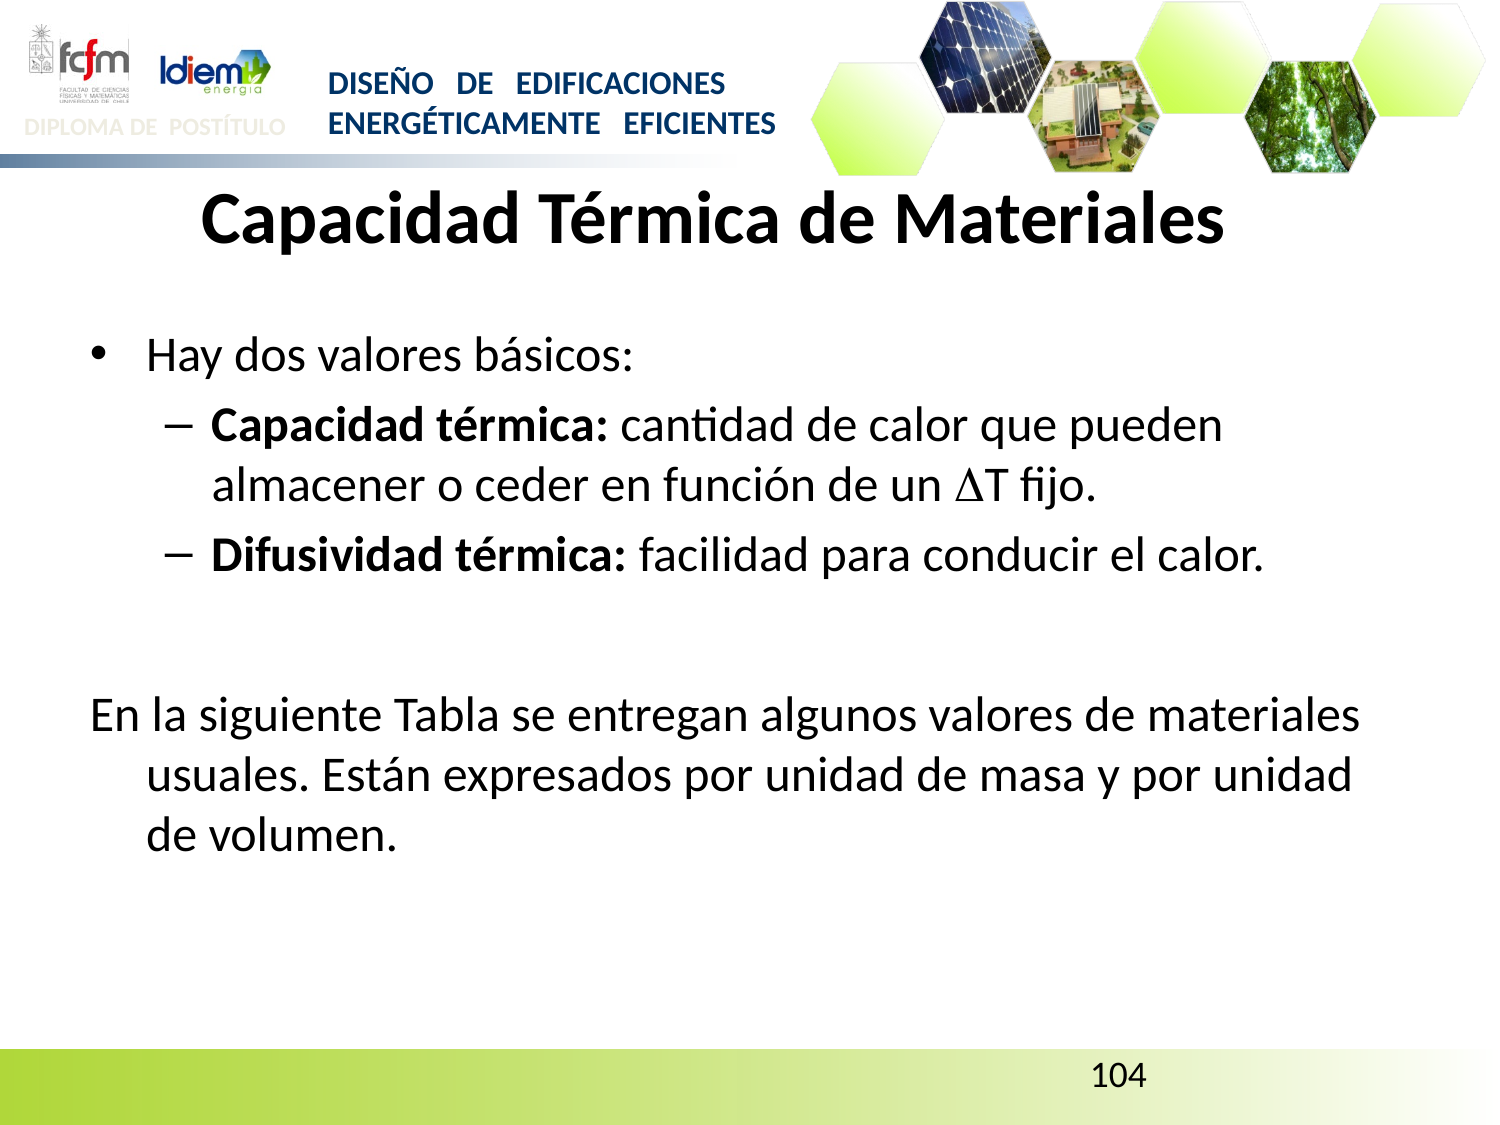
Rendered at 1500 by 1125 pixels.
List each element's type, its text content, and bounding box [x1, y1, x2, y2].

list Hay dos valores básicos: Capacidad térmica: cantidad de calor que pueden almacener o ceder en función de un T fijo. Difusividad térmica: facilidad para conducir el calor. En la siguiente Tabla se entregan algunos valores de materiales usuales. Están expresados por unidad de masa y por unidad de volumen. [75, 314, 1425, 1005]
picture [921, 2, 1050, 112]
picture [1029, 1, 1486, 160]
picture [810, 62, 945, 160]
picture [154, 45, 275, 100]
picture [29, 24, 129, 103]
title Capacidad Térmica de Materiales [75, 160, 1354, 263]
slide_number 104 [1074, 1042, 1425, 1103]
